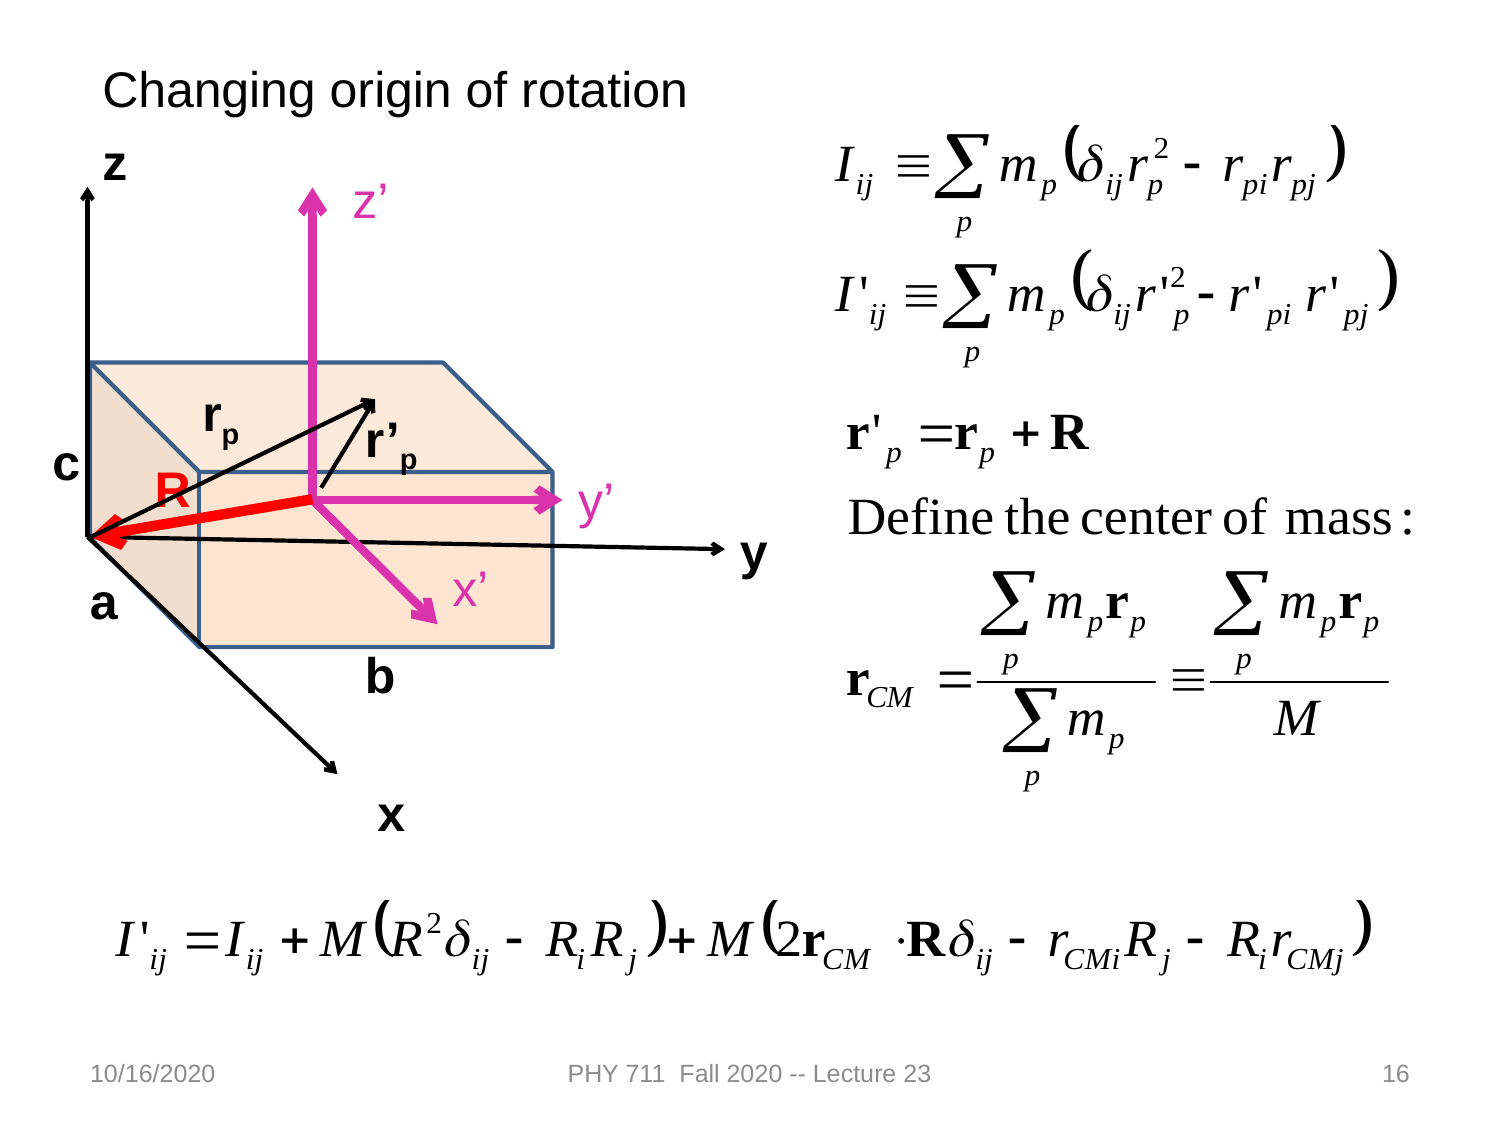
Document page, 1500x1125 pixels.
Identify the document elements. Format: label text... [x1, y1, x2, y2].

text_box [839, 399, 1440, 806]
text_box Changing origin of rotation [87, 49, 1213, 123]
footer PHY 711 Fall 2020 -- Lecture 23 [512, 1042, 988, 1103]
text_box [827, 124, 1480, 378]
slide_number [75, 1042, 425, 1103]
slide_number 16 [1074, 1042, 1425, 1103]
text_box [105, 899, 1415, 988]
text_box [37, 123, 826, 851]
